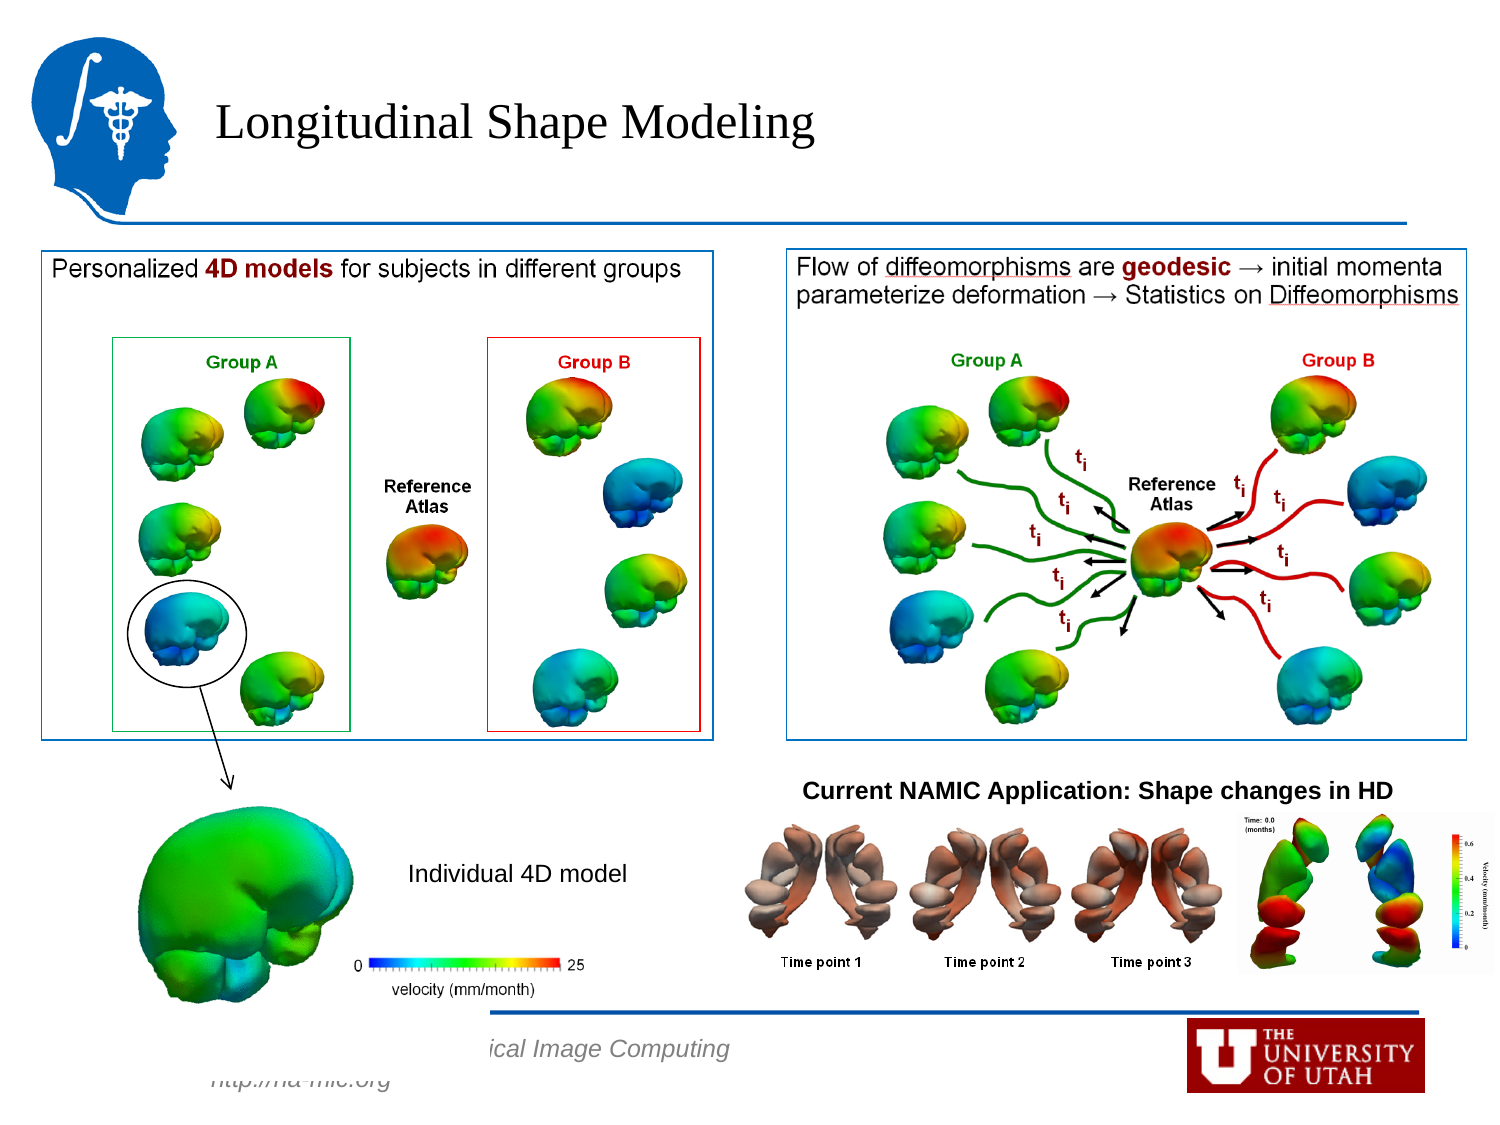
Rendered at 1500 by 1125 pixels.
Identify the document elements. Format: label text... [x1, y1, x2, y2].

picture [31, 37, 1407, 225]
text_box Individual 4D model [493, 849, 644, 895]
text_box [737, 767, 1495, 976]
picture [1187, 1018, 1425, 1093]
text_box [199, 687, 232, 791]
title Longitudinal Shape Modeling [200, 24, 1450, 213]
picture [0, 251, 713, 1081]
picture [787, 249, 1466, 740]
